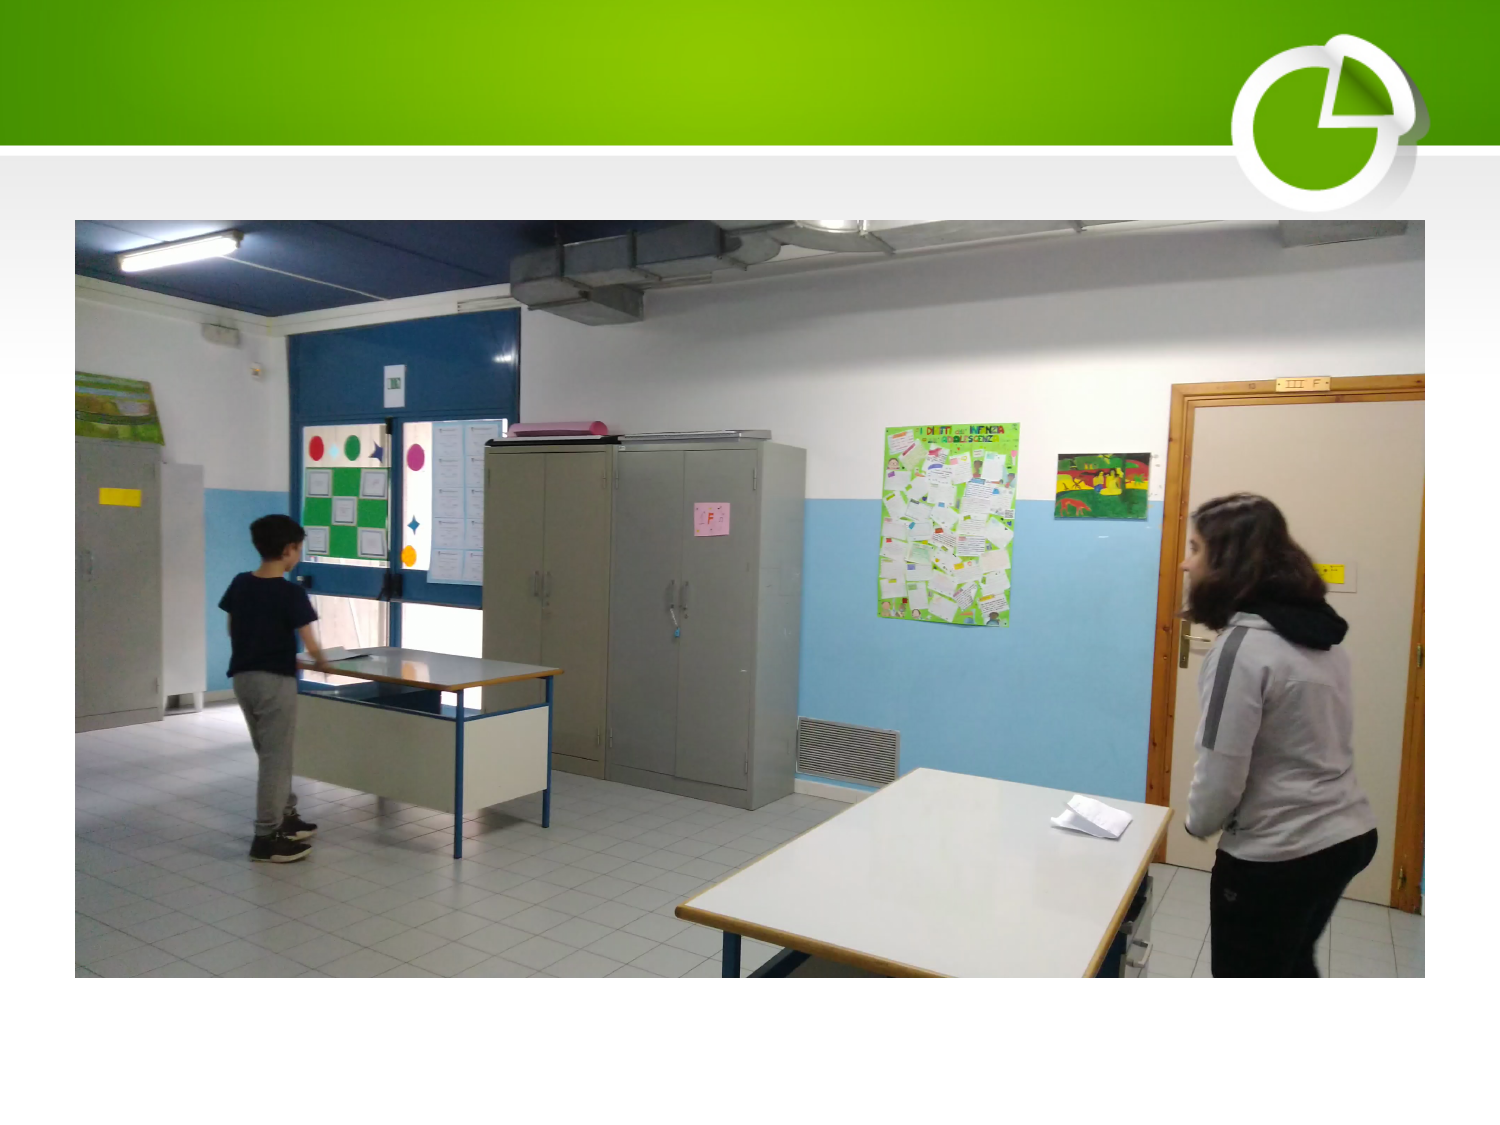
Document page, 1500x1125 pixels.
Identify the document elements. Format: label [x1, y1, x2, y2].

picture [0, 0, 1500, 1125]
list [74, 219, 1425, 979]
